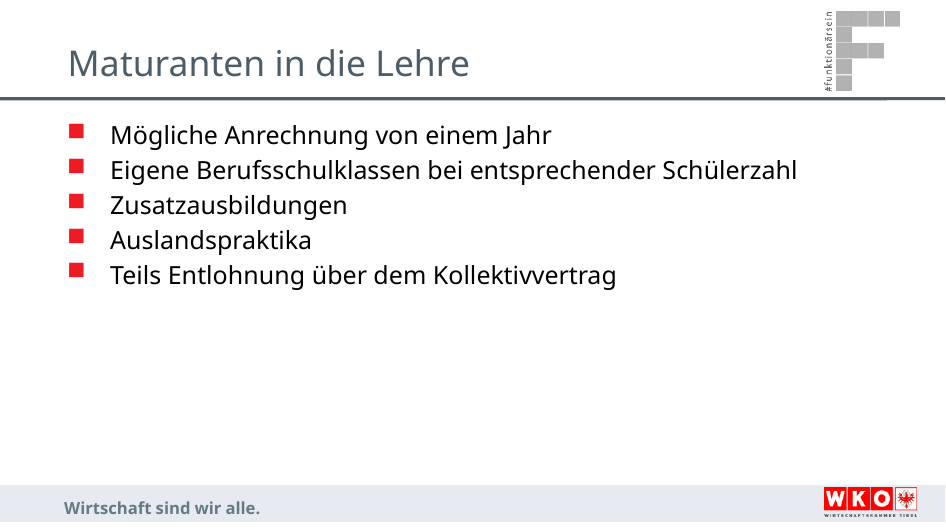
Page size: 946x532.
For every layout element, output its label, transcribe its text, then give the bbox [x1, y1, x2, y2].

picture [824, 11, 900, 91]
picture [0, 485, 946, 522]
title Maturanten in die Lehre [59, 14, 817, 88]
list Mögliche Anrechnung von einem Jahr Eigene Berufsschulklassen bei entsprechender Schülerzahl Zusatzausbildungen Auslandspraktika Teils Entlohnung über dem Kollektivvertrag [58, 115, 886, 467]
